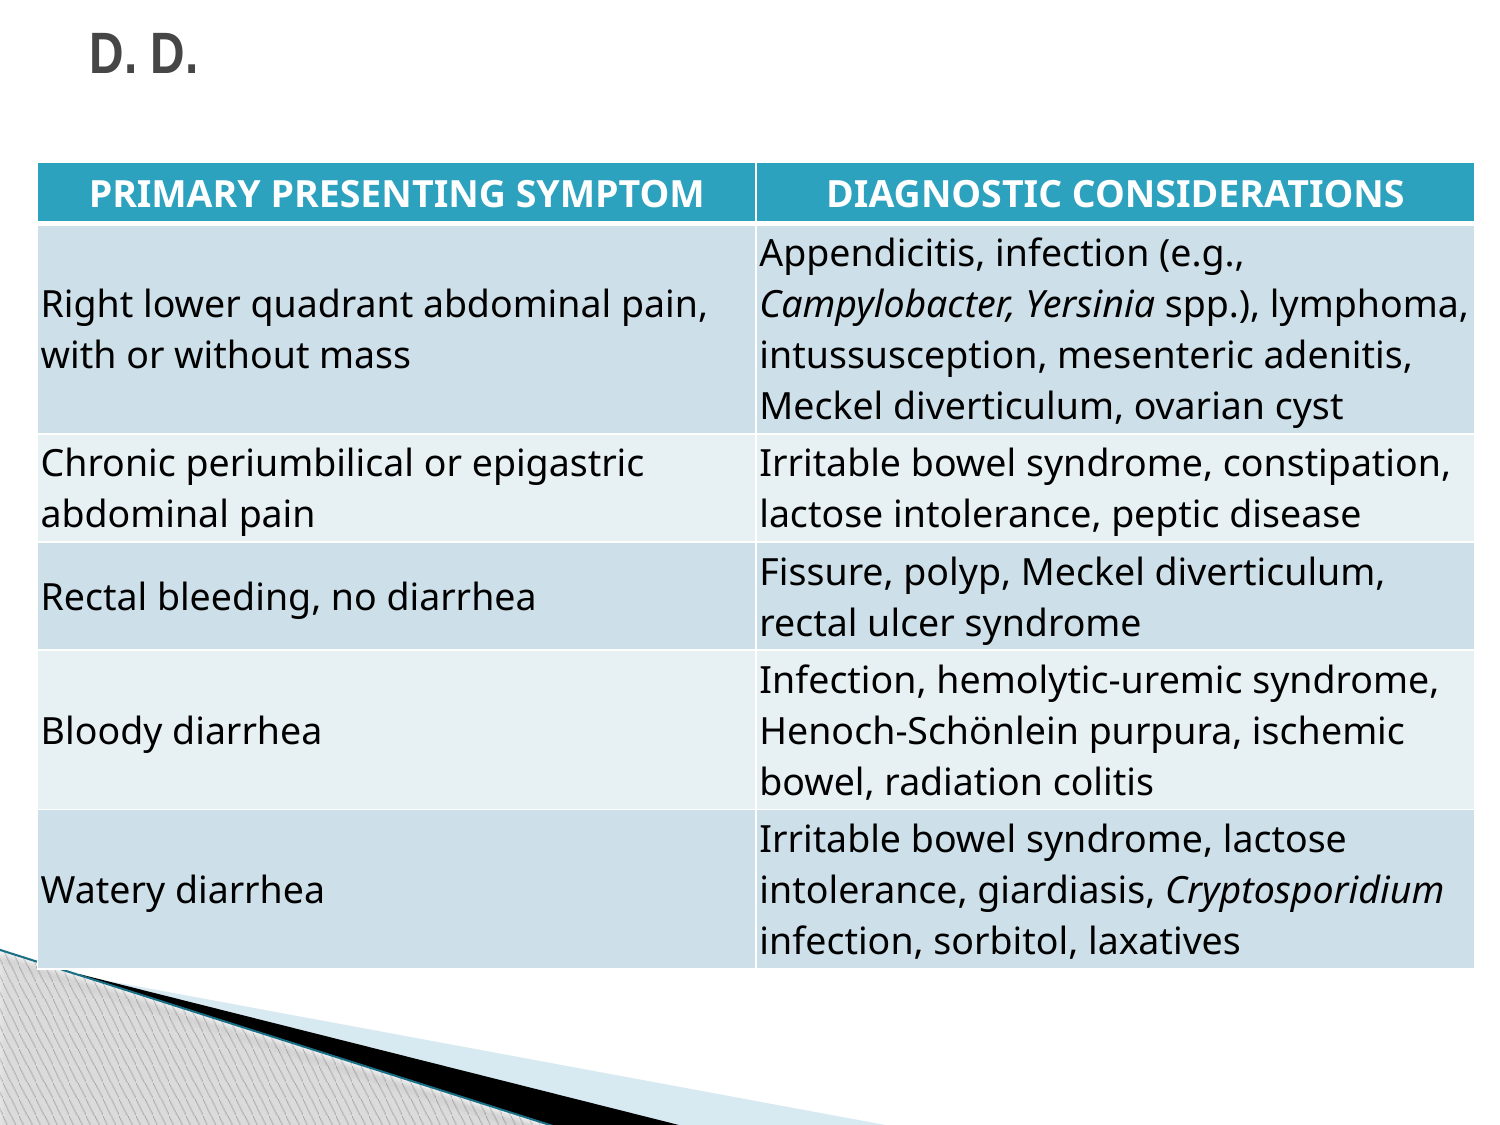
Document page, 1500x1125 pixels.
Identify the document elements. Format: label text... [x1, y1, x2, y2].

table_header PRIMARY PRESENTING SYMPTOM [38, 163, 755, 221]
table_cell Appendicitis, infection (e.g., Campylobacter, Yersinia spp.), lymphoma, intussusception, mesenteric adenitis, Meckel diverticulum, ovarian cyst [757, 226, 1474, 433]
title D. D. [75, 12, 225, 88]
table_cell Right lower quadrant abdominal pain, with or without mass [38, 226, 755, 433]
table_cell Irritable bowel syndrome, constipation, lactose intolerance, peptic disease [757, 435, 1474, 541]
table_cell Chronic periumbilical or epigastric abdominal pain [38, 435, 755, 541]
table_cell Bloody diarrhea [38, 651, 755, 809]
table_header DIAGNOSTIC CONSIDERATIONS [757, 163, 1474, 221]
table_cell Watery diarrhea [38, 810, 755, 968]
table_cell Rectal bleeding, no diarrhea [38, 543, 755, 649]
table_cell Infection, hemolytic-uremic syndrome, Henoch-Schönlein purpura, ischemic bowel, radiation colitis [757, 651, 1474, 809]
table_cell Fissure, polyp, Meckel diverticulum, rectal ulcer syndrome [757, 543, 1474, 649]
table_cell Irritable bowel syndrome, lactose intolerance, giardiasis, Cryptosporidium infection, sorbitol, laxatives [757, 810, 1474, 968]
